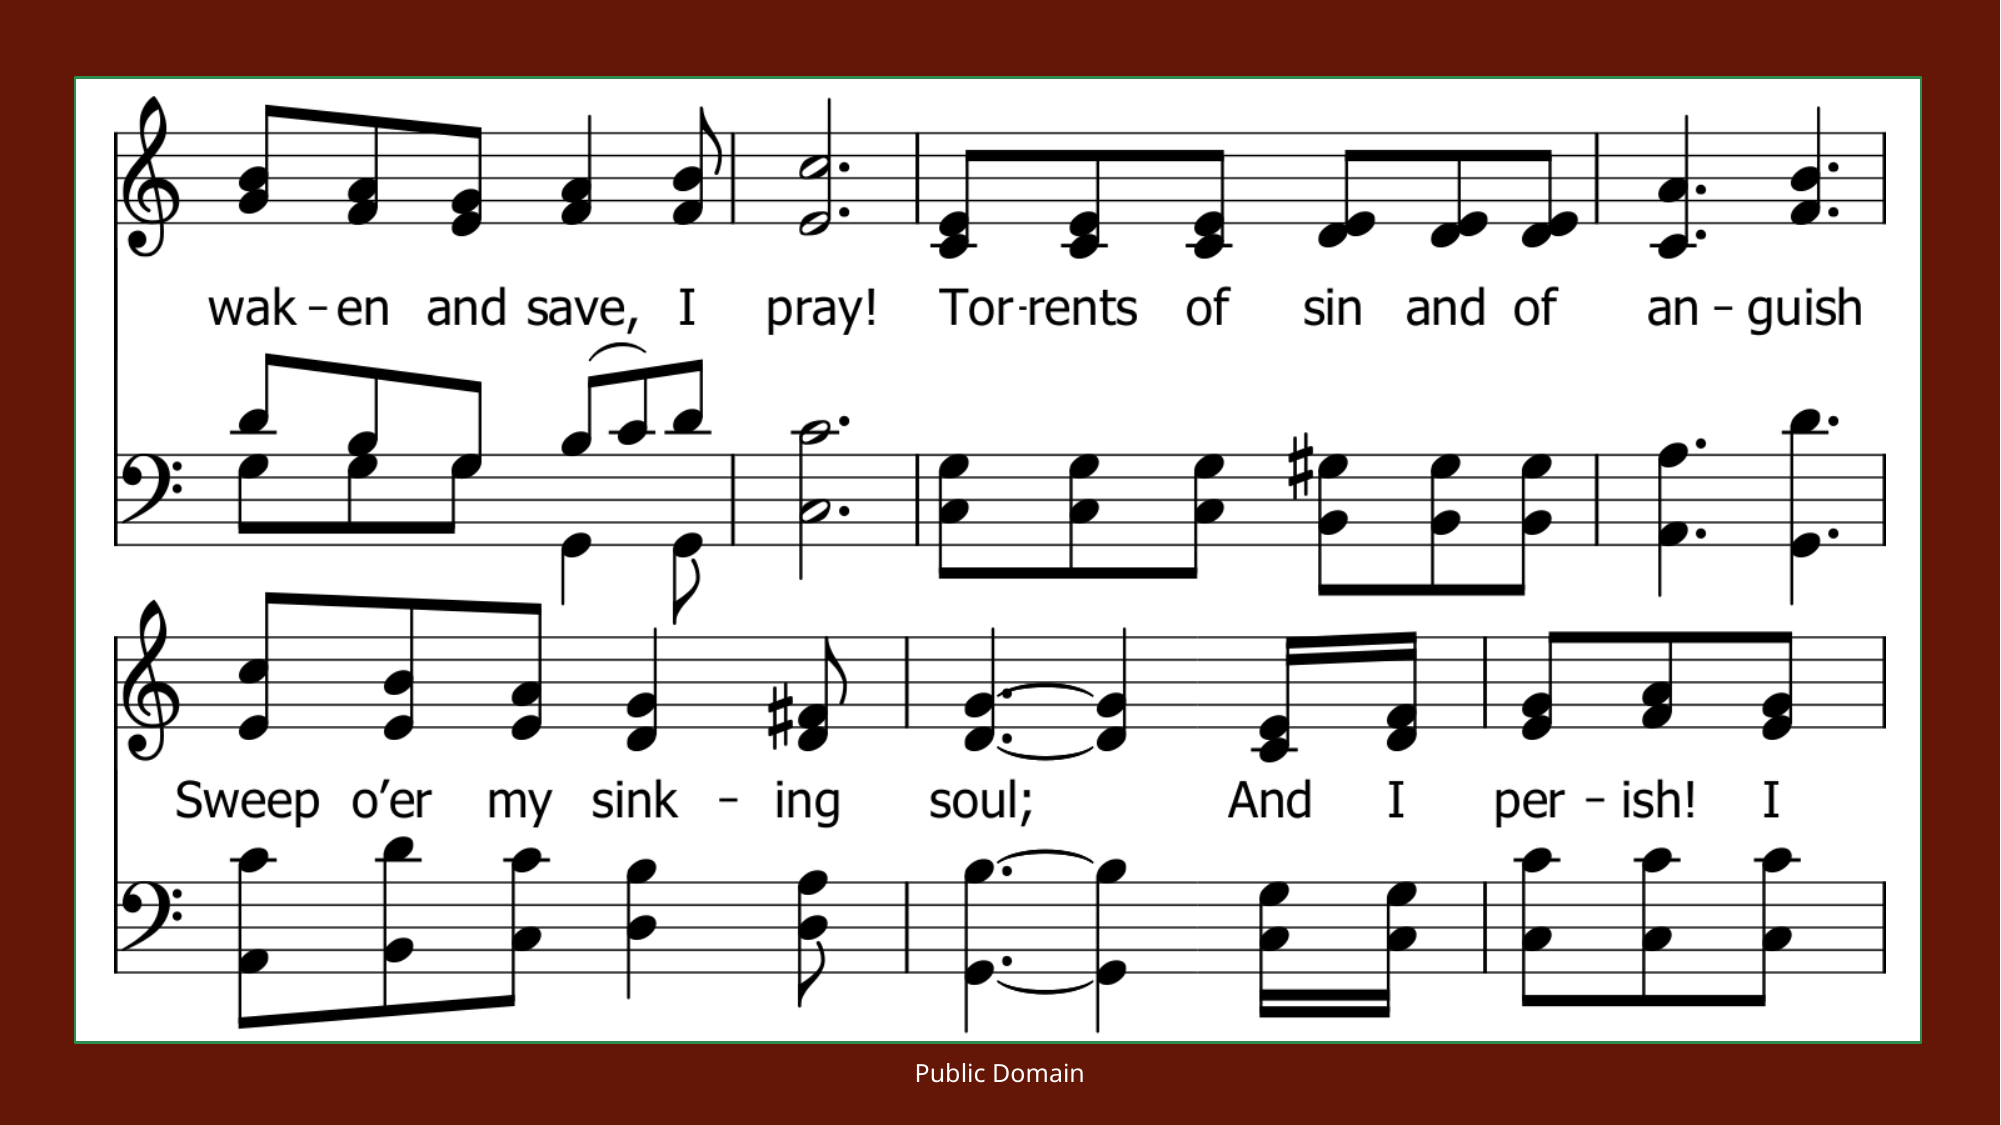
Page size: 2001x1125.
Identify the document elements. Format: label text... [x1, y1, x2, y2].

picture [114, 89, 1886, 1036]
text_box [74, 76, 1922, 1044]
footer Public Domain [662, 1048, 1338, 1103]
